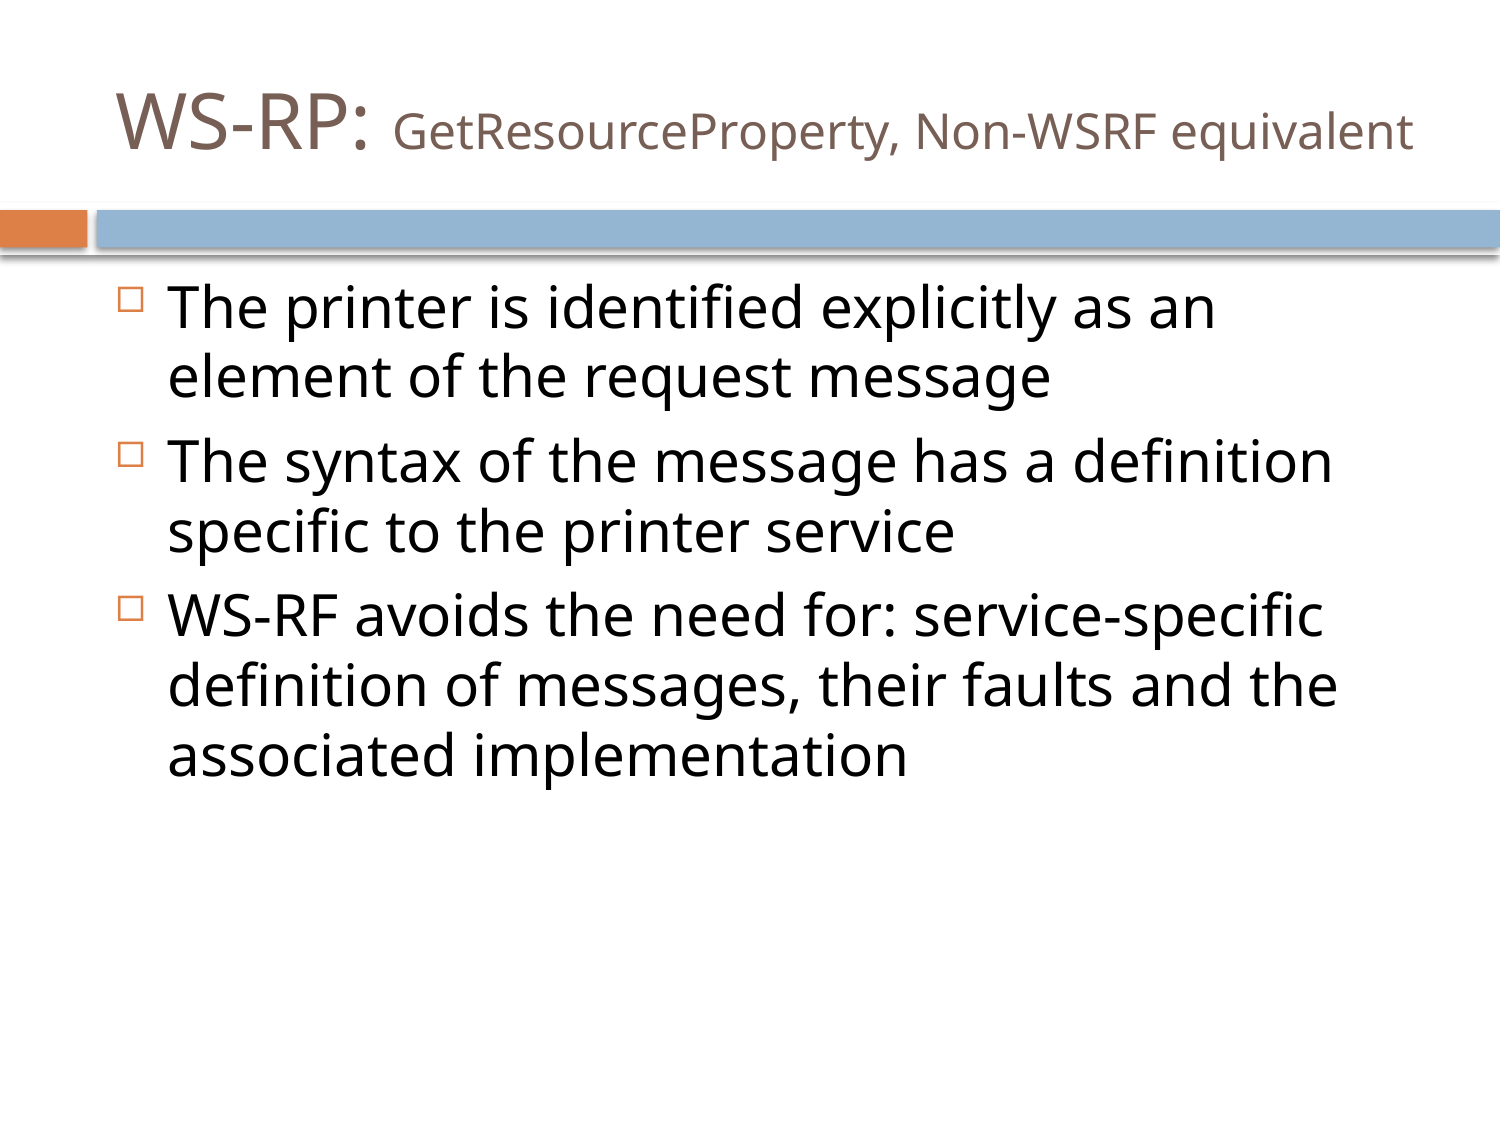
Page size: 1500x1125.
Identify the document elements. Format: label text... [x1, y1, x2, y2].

title WS-RP: GetResourceProperty, Non-WSRF equivalent [100, 37, 1438, 200]
text_box The printer is identified explicitly as an element of the request message The syntax of the message has a definition specific to the printer service WS-RF avoids the need for: service-specific definition of messages, their faults and the associated implementation [100, 262, 1438, 1088]
